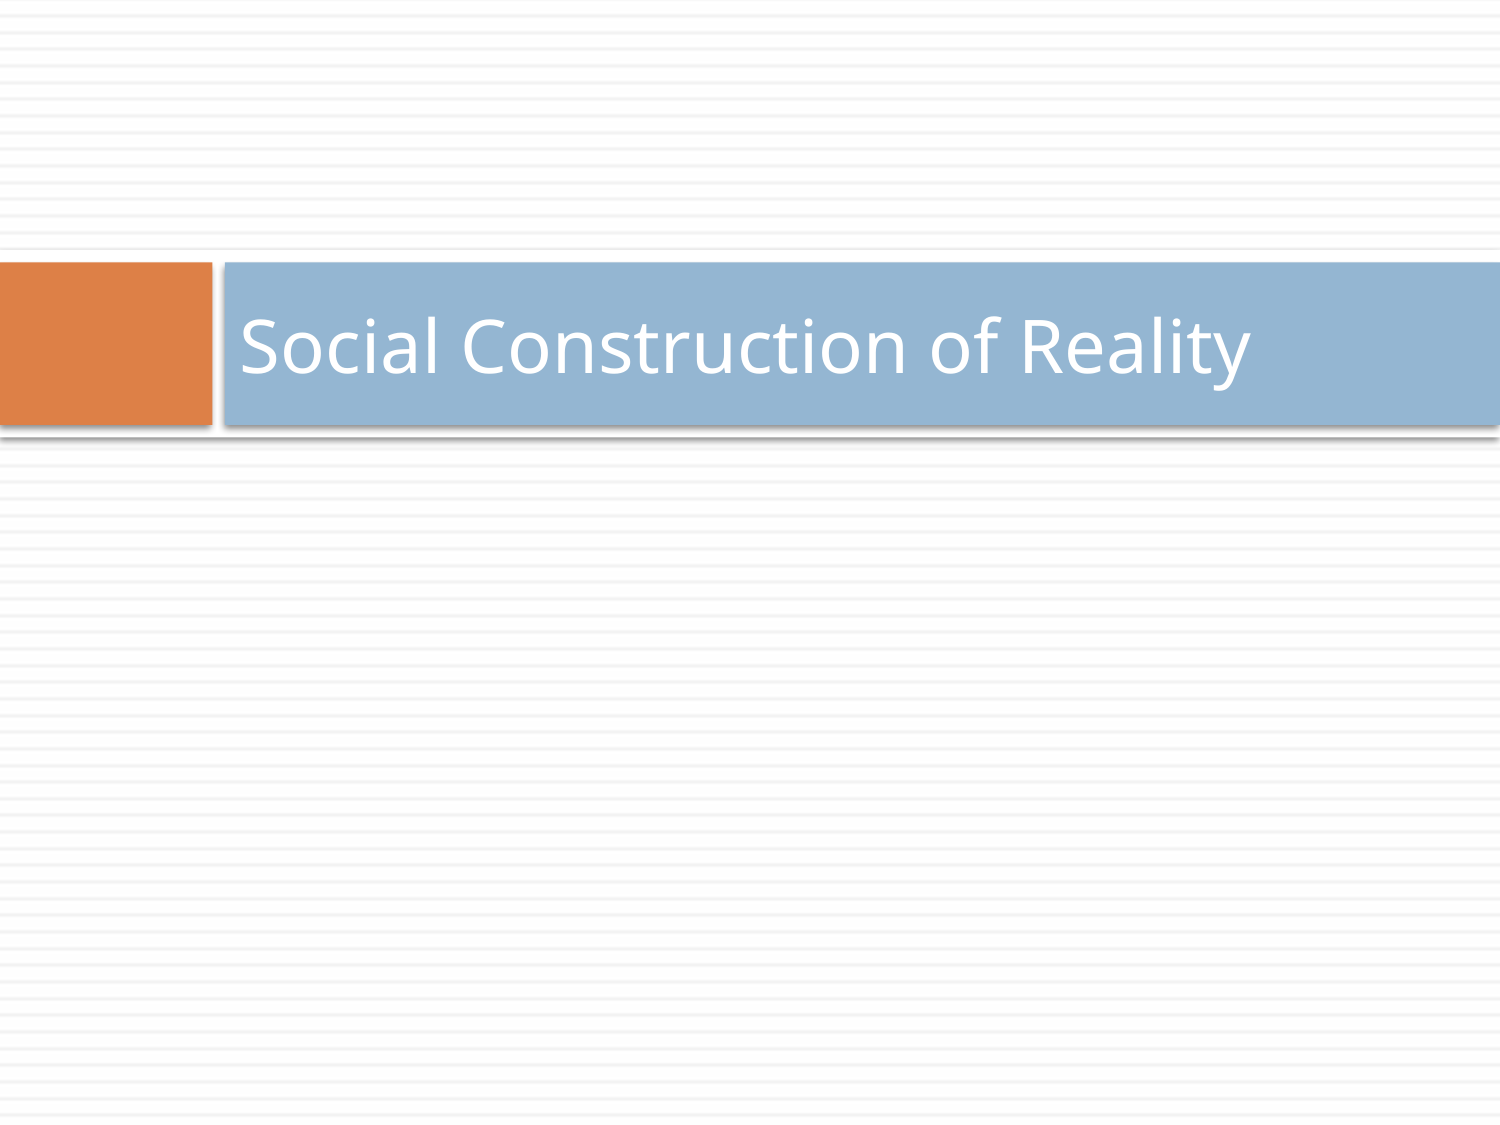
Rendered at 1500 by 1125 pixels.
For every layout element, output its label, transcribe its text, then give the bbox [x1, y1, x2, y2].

title Social Construction of Reality [225, 262, 1475, 425]
